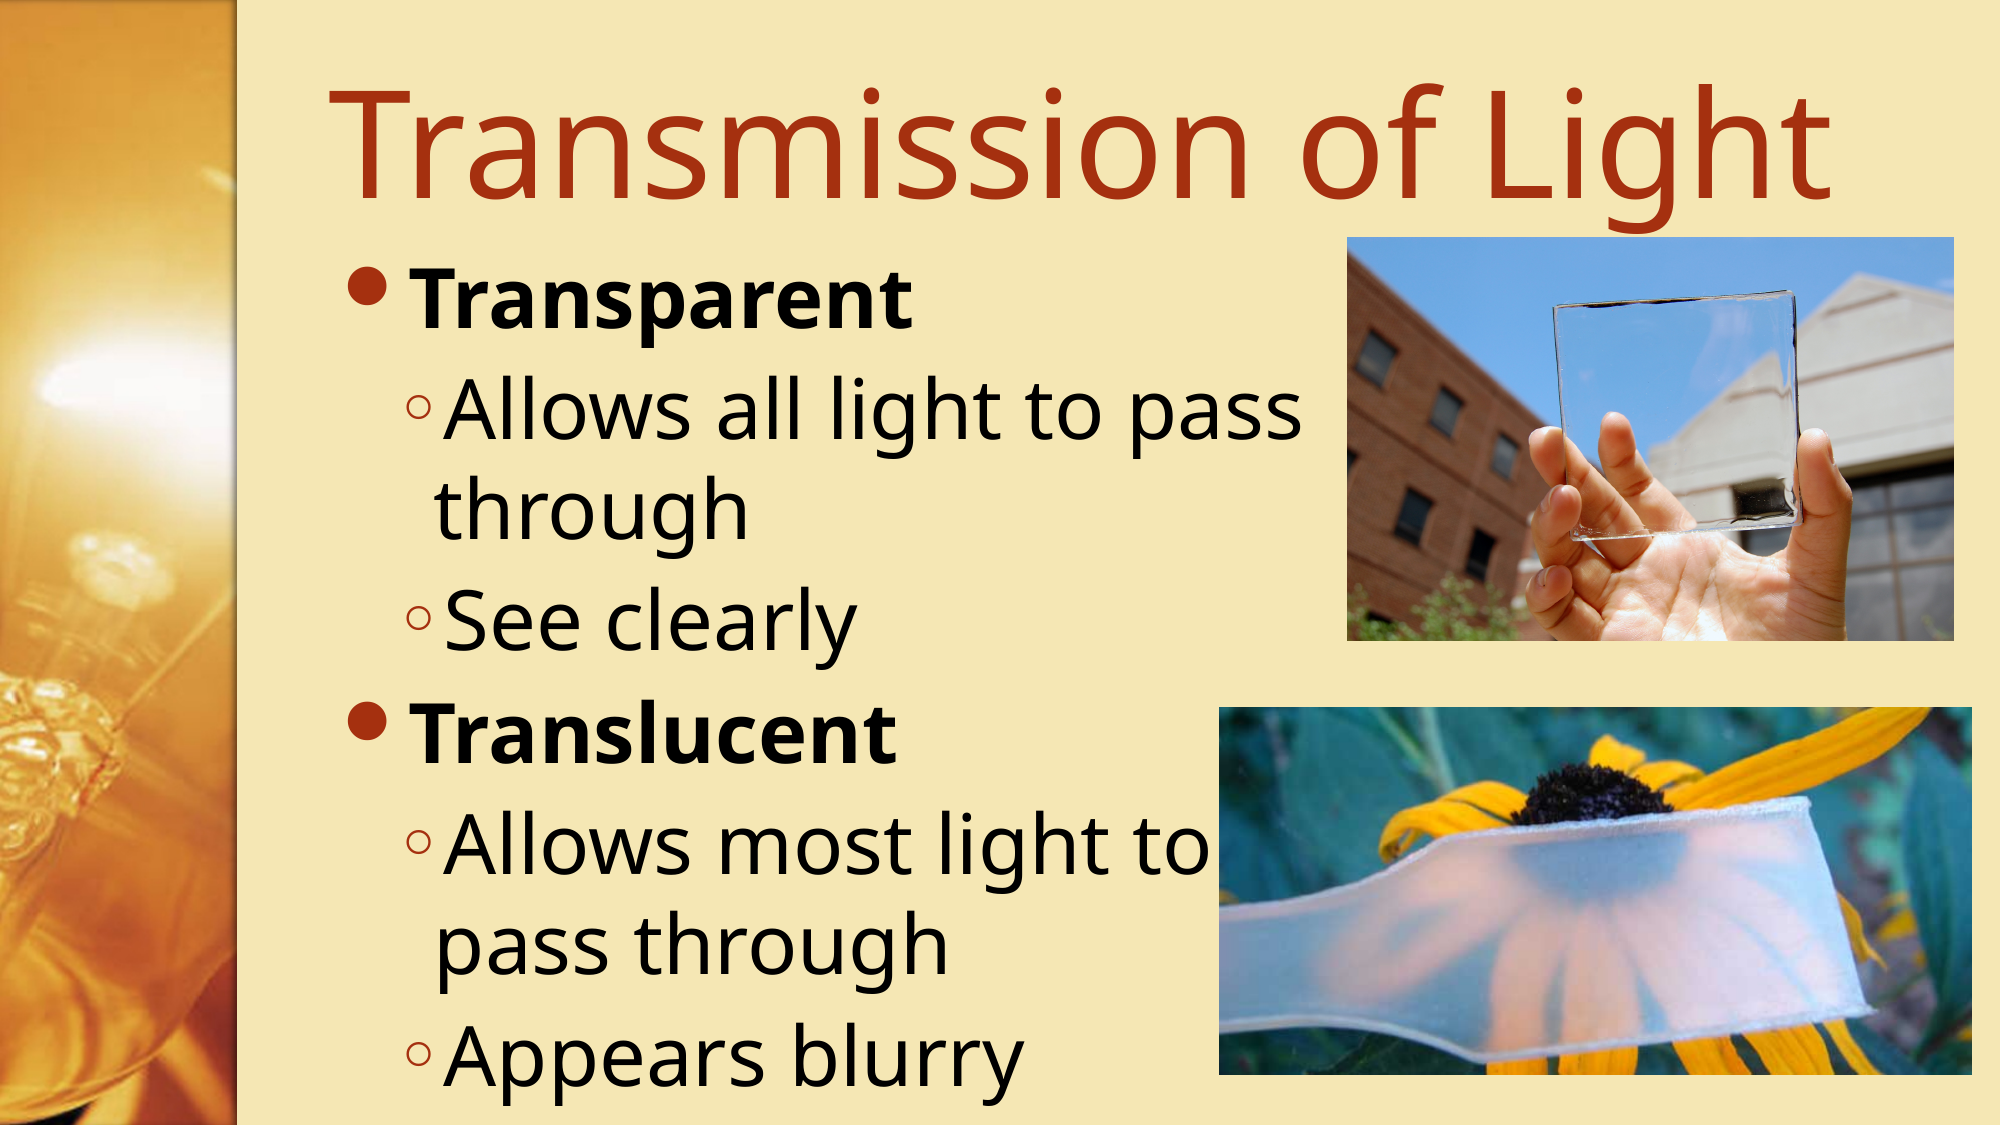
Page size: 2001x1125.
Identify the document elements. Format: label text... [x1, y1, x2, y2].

title Transmission of Light [313, 45, 1954, 233]
picture [1219, 707, 1972, 1075]
picture [1347, 237, 1954, 641]
list Transparent Allows all light to pass through See clearly Translucent Allows most light to pass through Appears blurry [313, 237, 1443, 1110]
picture [0, 0, 237, 1125]
